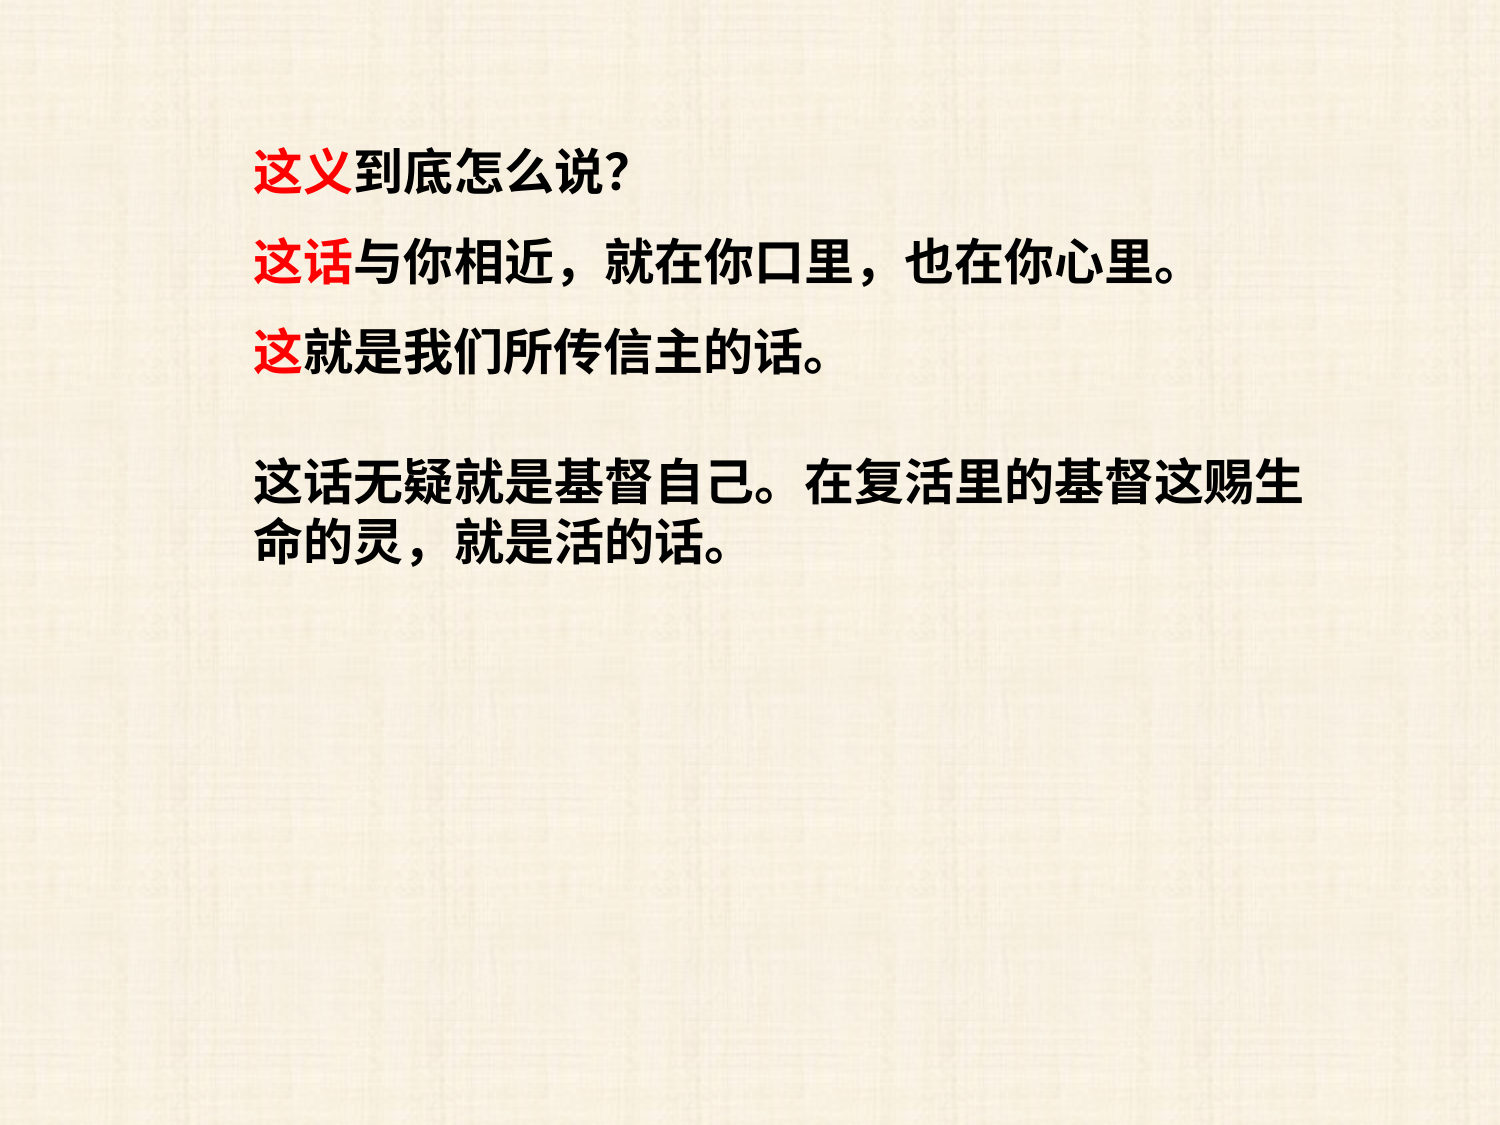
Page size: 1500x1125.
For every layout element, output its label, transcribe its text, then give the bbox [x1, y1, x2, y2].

text_box 这话无疑就是基督自己。在复活里的基督这赐生命的灵，就是活的话。 [239, 442, 1322, 578]
text_box 这义到底怎么说？ 这话与你相近，就在你口里，也在你心里。 这就是我们所传信主的话。 [239, 102, 1191, 388]
